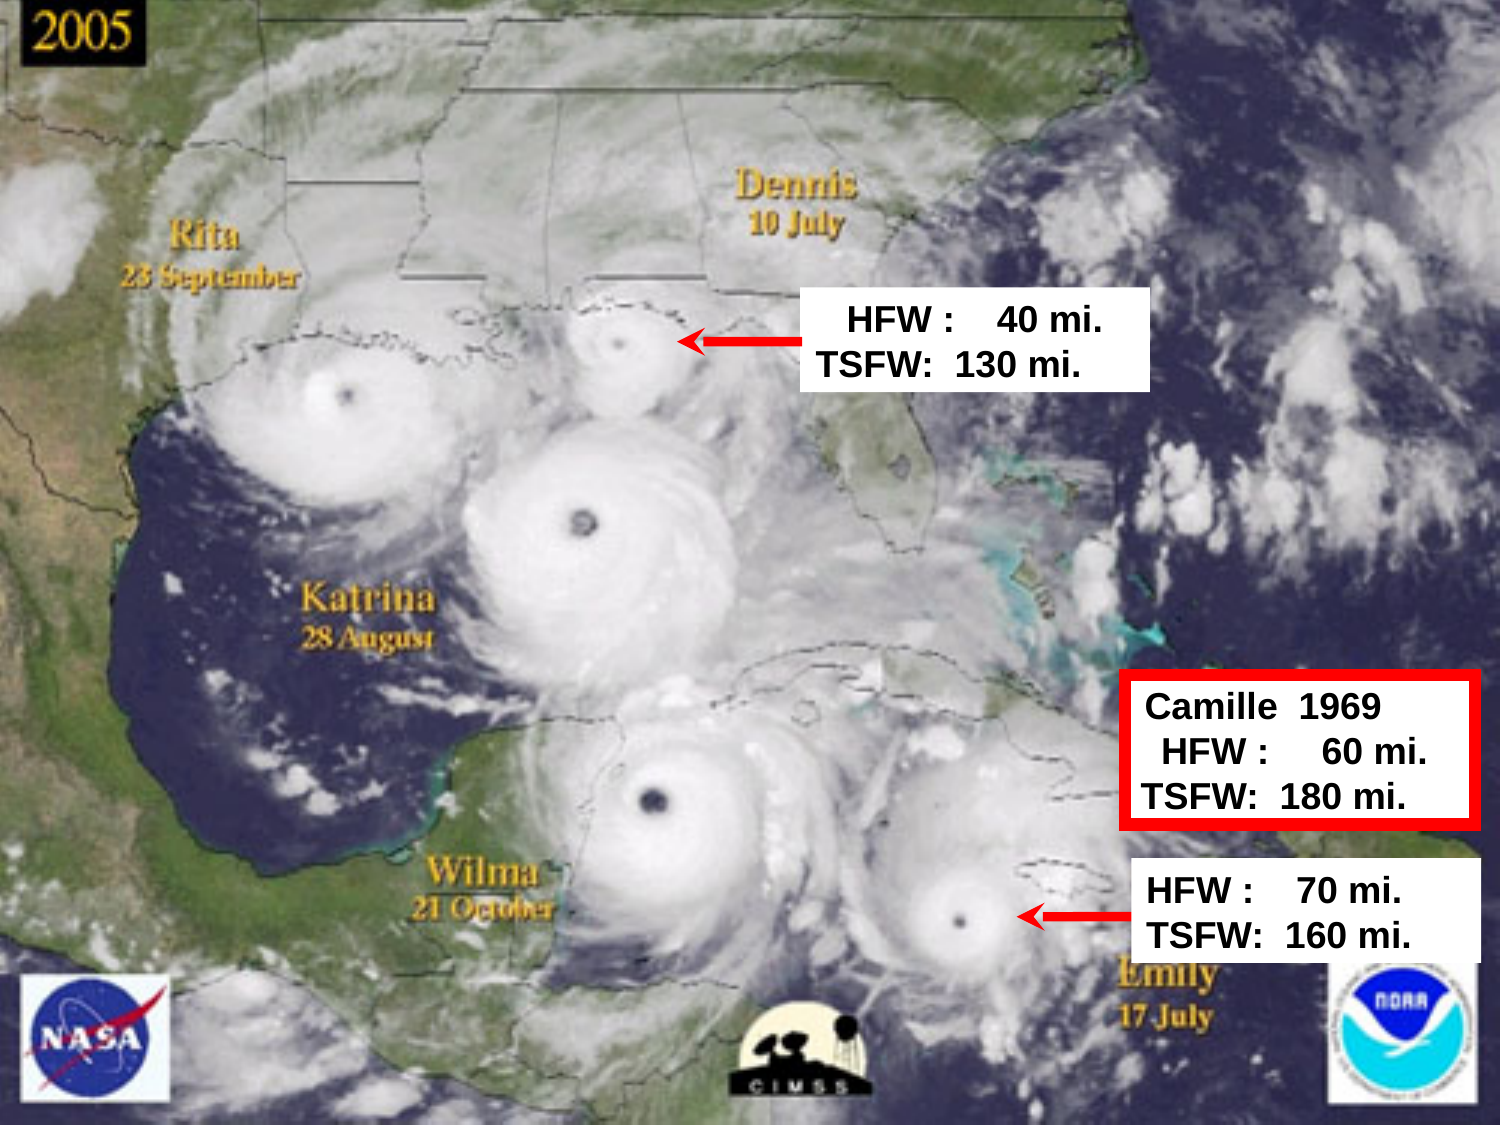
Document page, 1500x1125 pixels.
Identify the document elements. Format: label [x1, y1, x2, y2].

text_box [1016, 857, 1482, 964]
picture [0, 0, 1500, 1125]
text_box [676, 286, 1151, 394]
